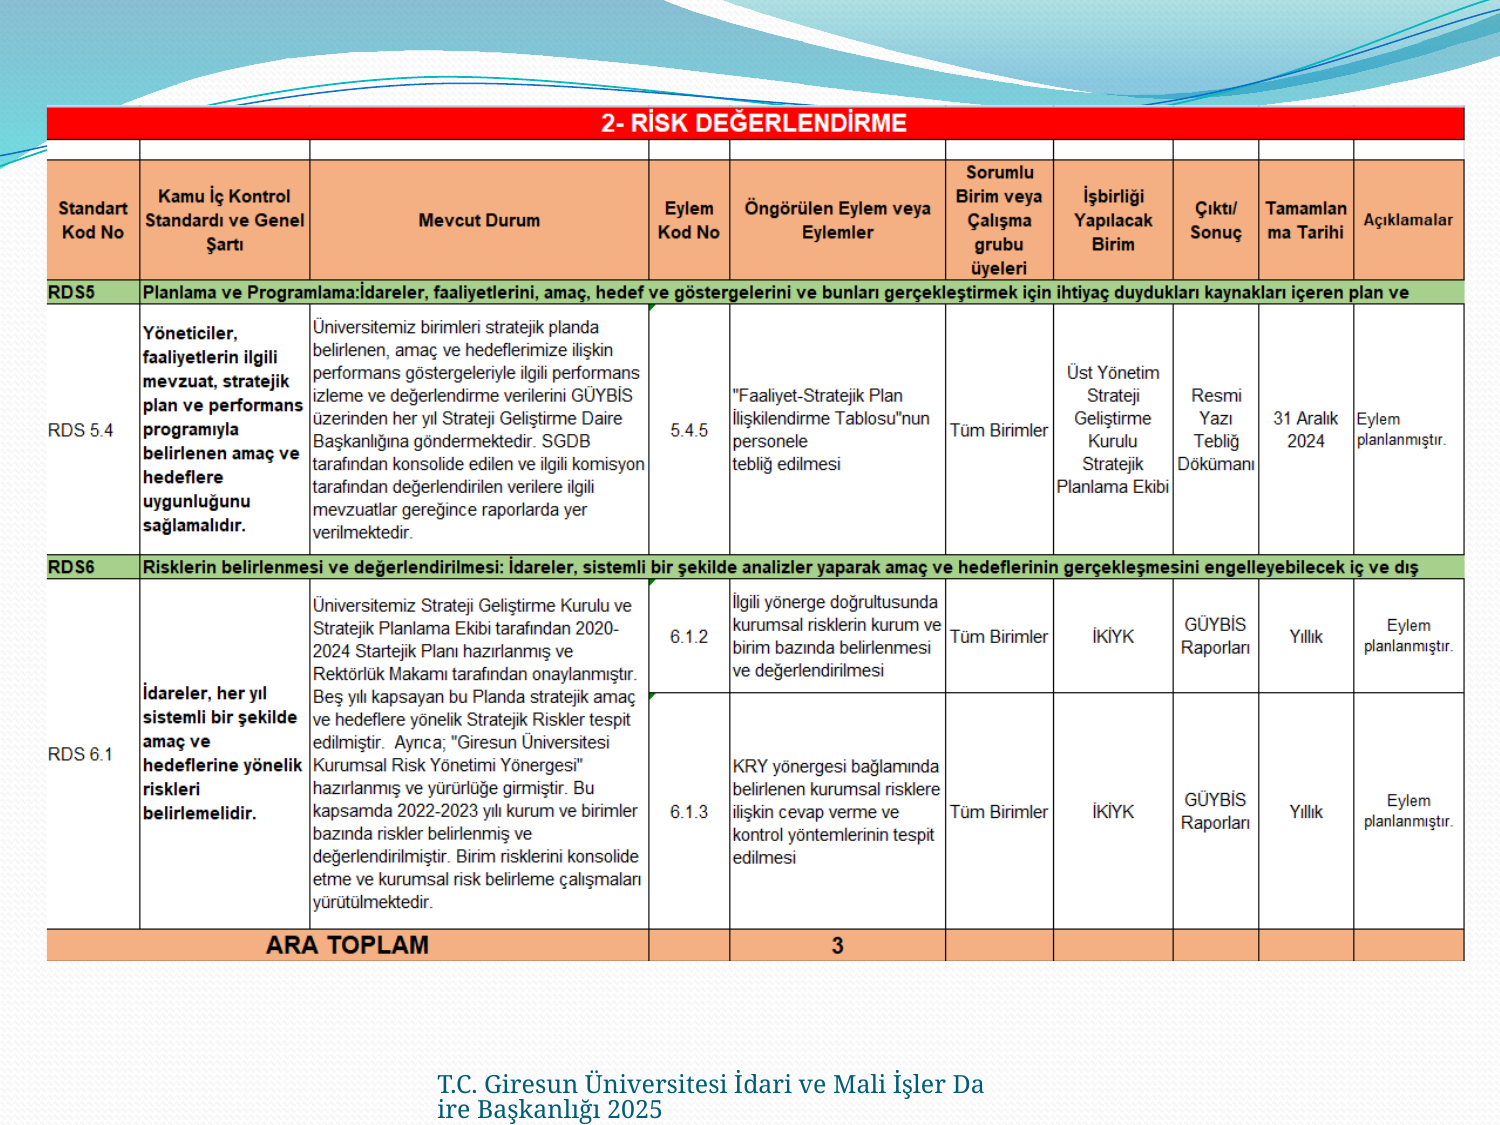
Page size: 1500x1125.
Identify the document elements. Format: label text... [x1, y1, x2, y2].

footer T.C. Giresun Üniversitesi İdari ve Mali İşler Daire Başkanlığı 2025 [437, 1042, 988, 1103]
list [46, 105, 1466, 962]
